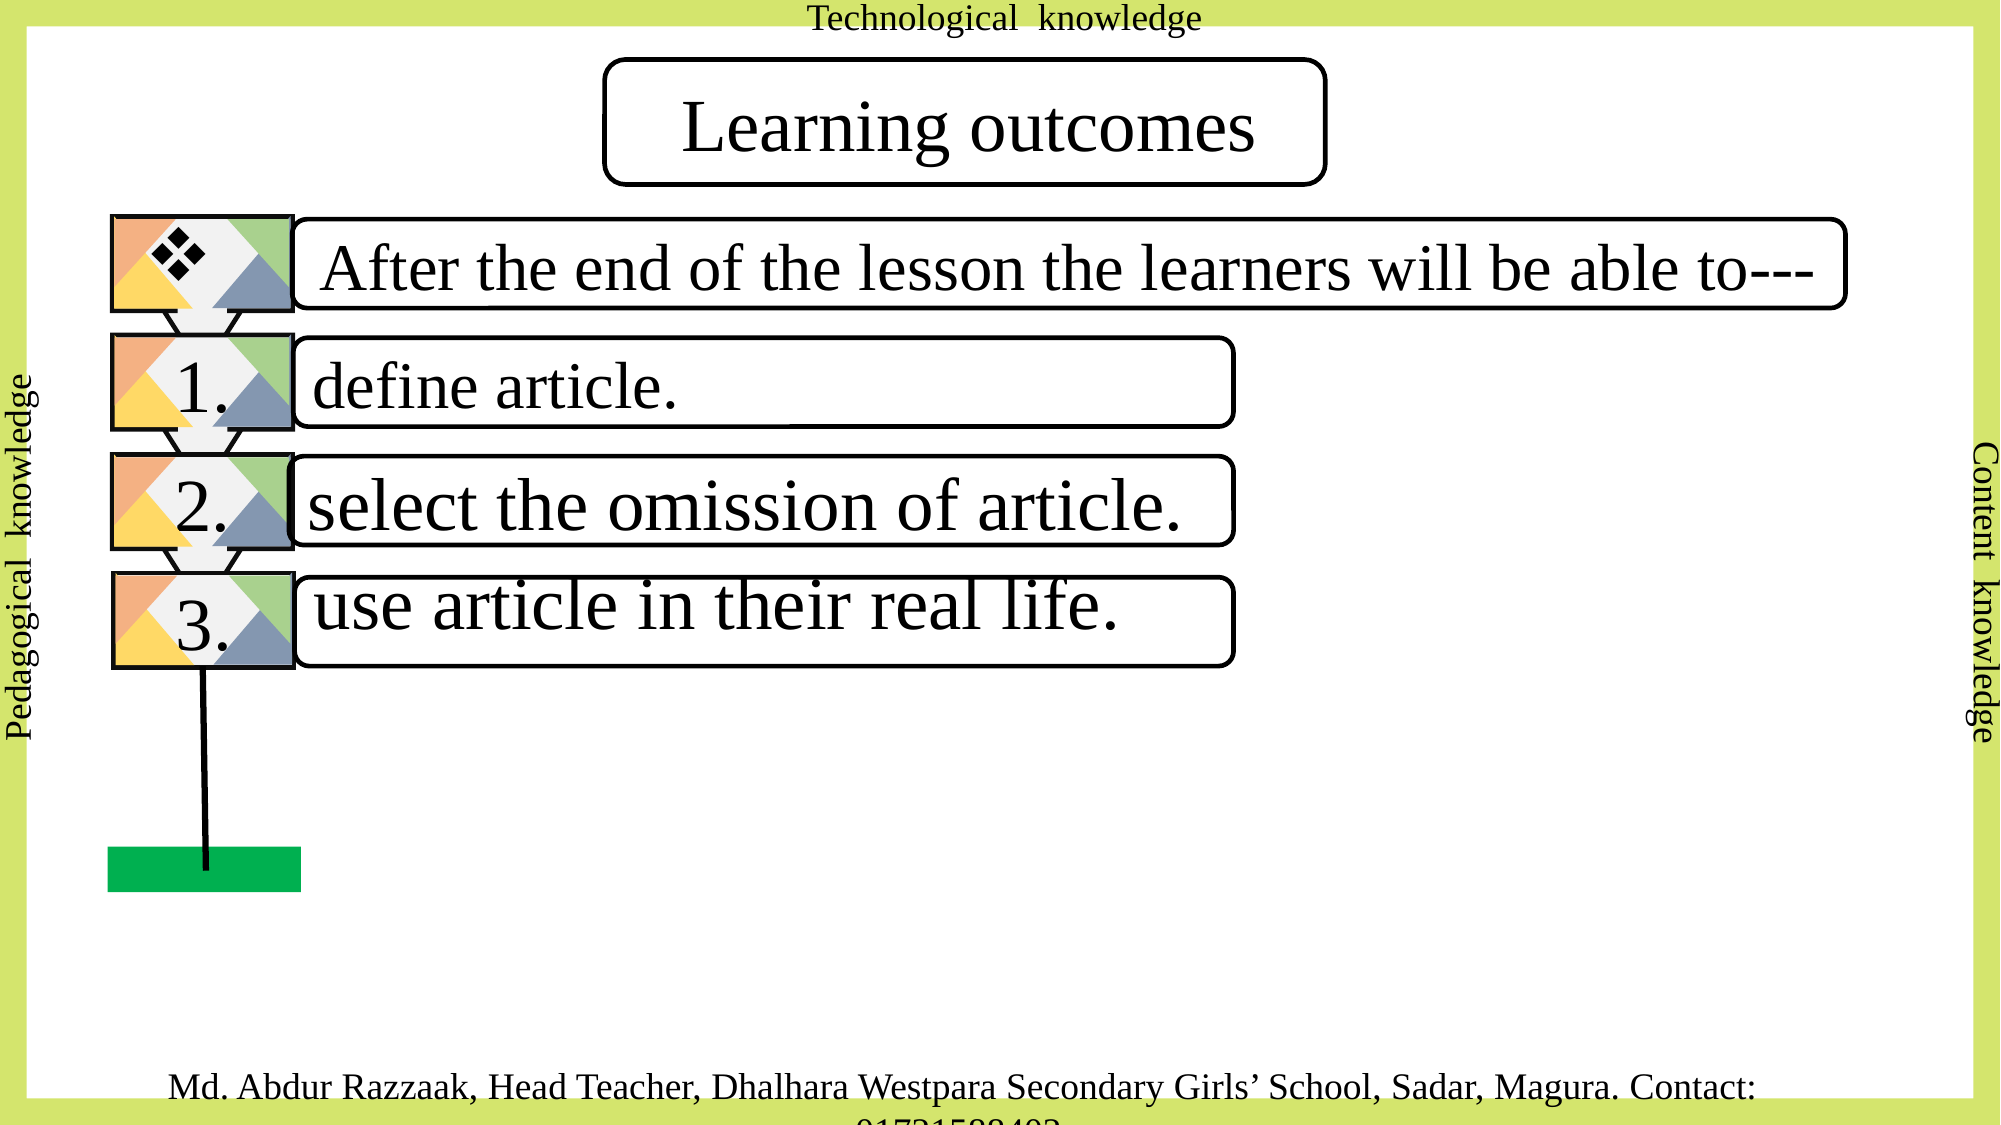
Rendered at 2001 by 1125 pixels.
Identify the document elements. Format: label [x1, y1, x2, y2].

text_box [0, 0, 2000, 1125]
text_box [107, 215, 301, 893]
